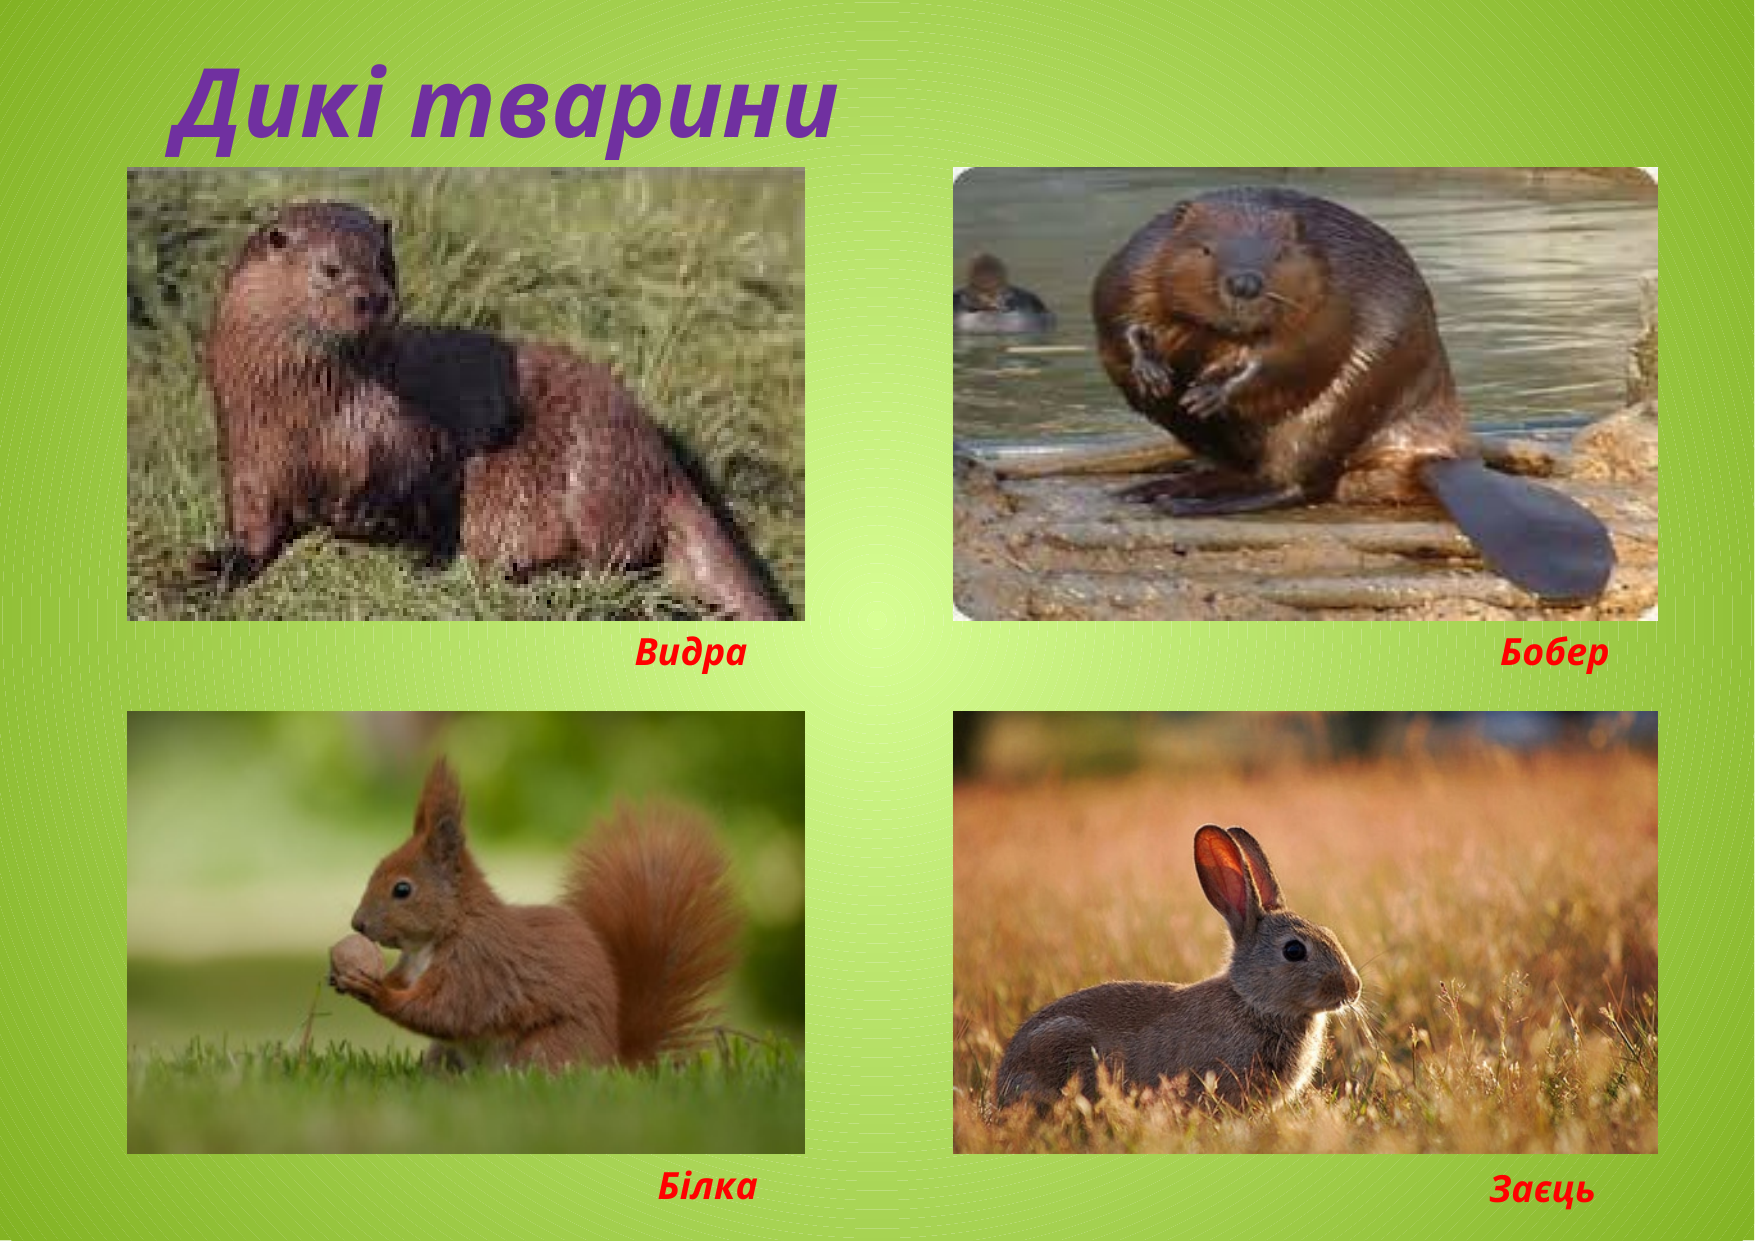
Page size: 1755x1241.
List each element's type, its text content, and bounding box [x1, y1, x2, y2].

text_box Білка [642, 1154, 874, 1215]
picture [952, 167, 1658, 621]
picture [127, 710, 806, 1155]
text_box Дикі тварини [158, 34, 1306, 165]
text_box Видра [619, 620, 989, 681]
picture [952, 710, 1658, 1155]
text_box Заєць [1473, 1156, 1688, 1218]
picture [127, 167, 806, 621]
text_box Бобер [1484, 620, 1755, 681]
